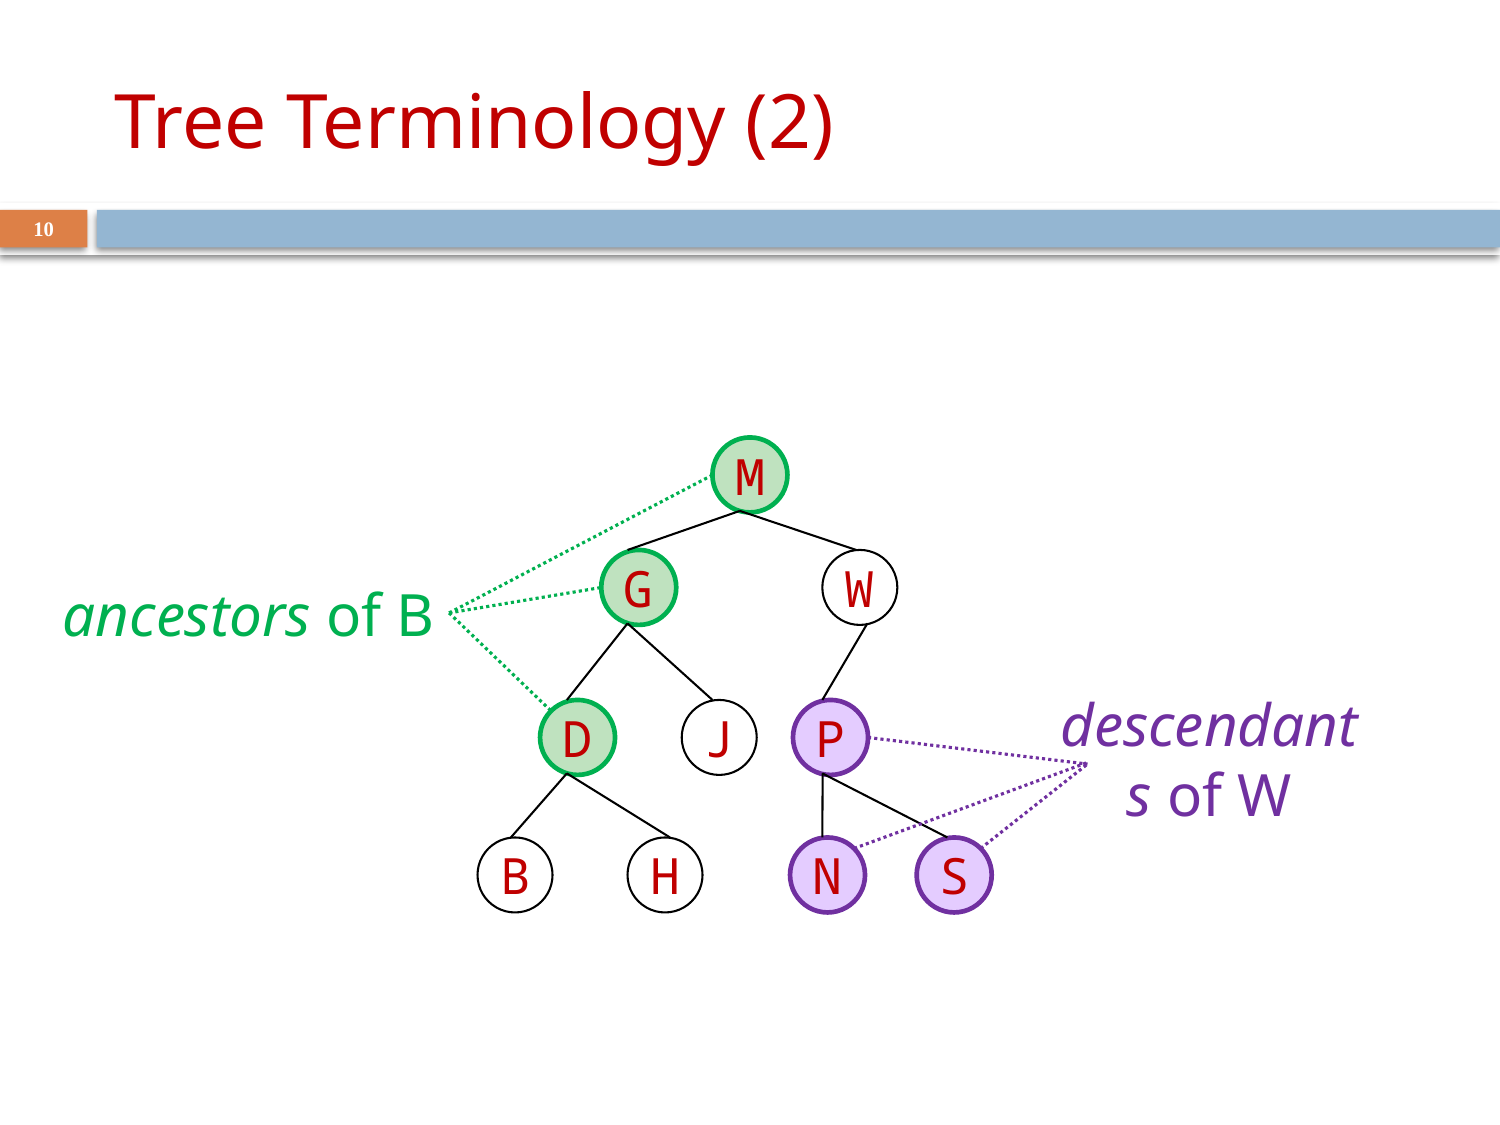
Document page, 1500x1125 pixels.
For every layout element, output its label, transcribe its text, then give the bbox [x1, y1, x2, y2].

text_box ancestors of B [48, 570, 417, 656]
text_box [477, 437, 992, 913]
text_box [422, 474, 713, 614]
slide_number 10 [0, 208, 88, 249]
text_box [980, 763, 1088, 849]
text_box descendants of W [1043, 680, 1375, 836]
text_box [853, 762, 983, 849]
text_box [422, 613, 552, 712]
title Tree Terminology (2) [99, 37, 1438, 200]
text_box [867, 737, 1088, 762]
